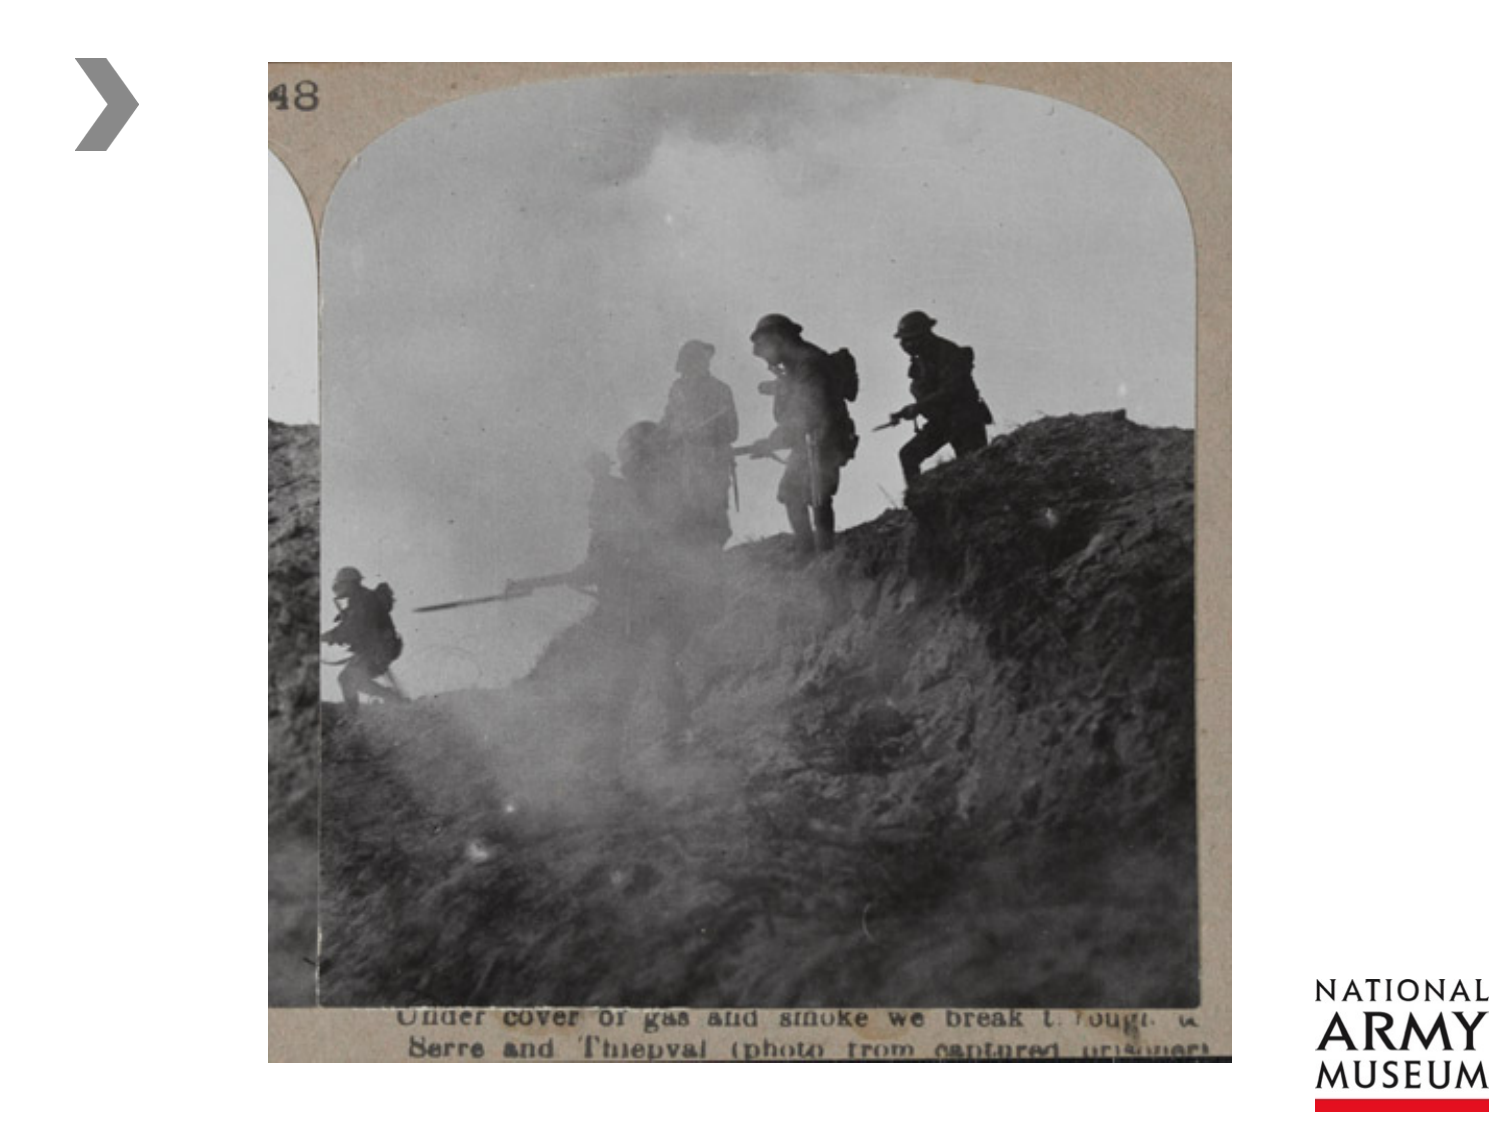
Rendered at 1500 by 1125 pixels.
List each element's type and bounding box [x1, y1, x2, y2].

picture [75, 58, 139, 151]
picture [1315, 979, 1489, 1112]
picture [268, 62, 1232, 1063]
